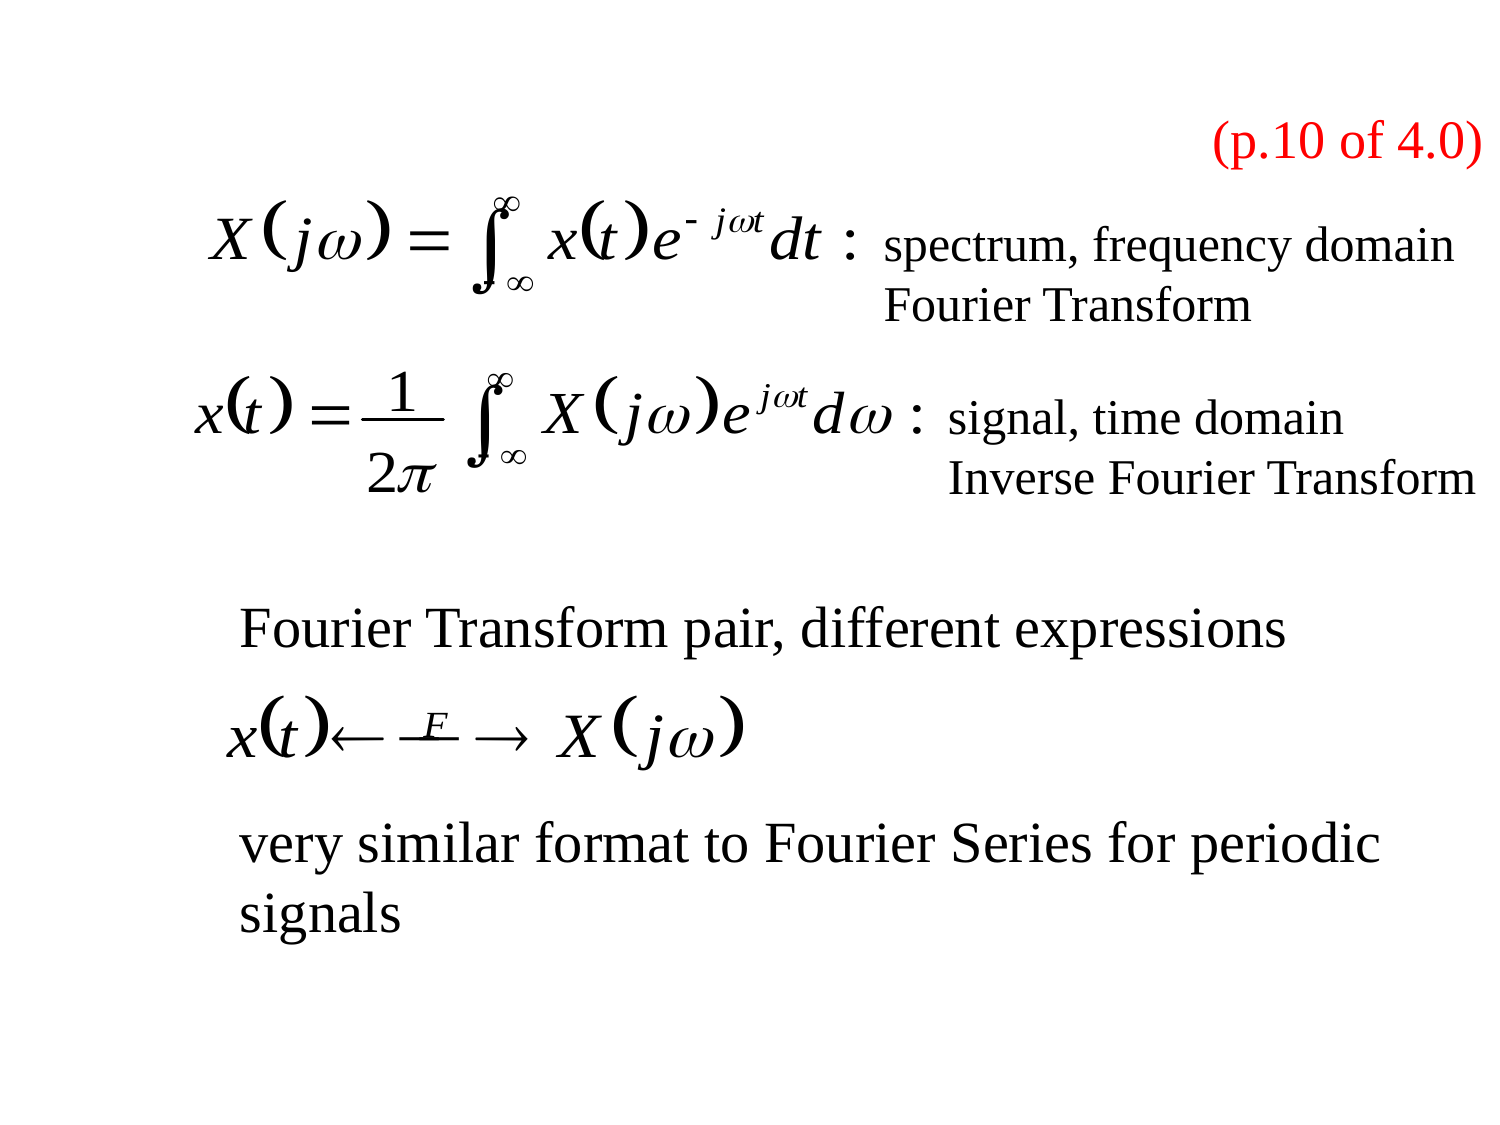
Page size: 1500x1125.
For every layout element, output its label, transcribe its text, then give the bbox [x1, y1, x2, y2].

text_box (p.10 of 4.0) [1197, 31, 1499, 177]
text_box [213, 693, 748, 784]
text_box signal, time domain Inverse Fourier Transform [934, 376, 1493, 512]
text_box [194, 172, 865, 306]
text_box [182, 349, 935, 504]
text_box very similar format to Fourier Series for periodic signals [0, 796, 1500, 952]
text_box spectrum, frequency domain Fourier Transform [868, 204, 1471, 340]
text_box Fourier Transform pair, different expressions [0, 581, 1500, 667]
